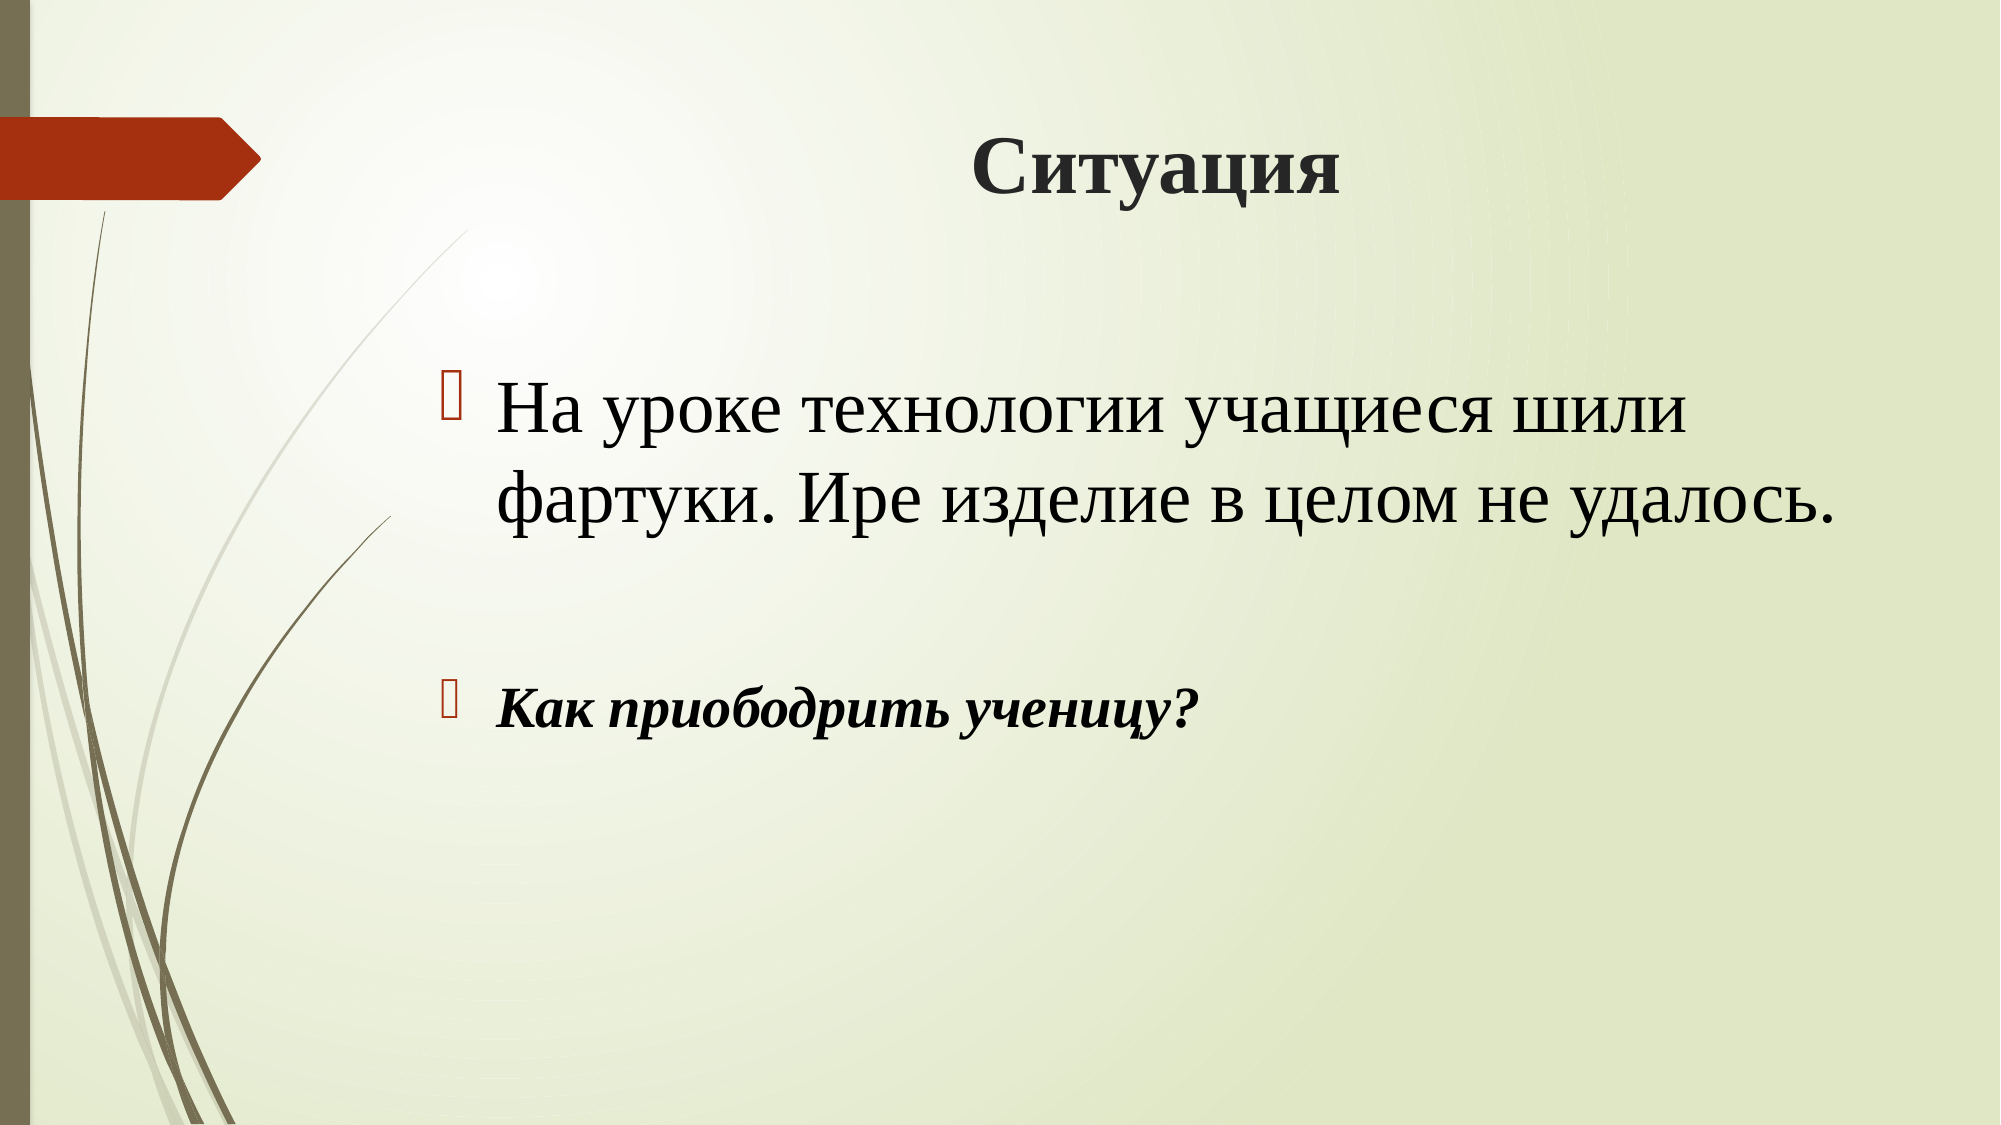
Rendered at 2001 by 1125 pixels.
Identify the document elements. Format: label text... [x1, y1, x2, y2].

title Ситуация [425, 102, 1888, 313]
list На уроке технологии учащиеся шили фартуки. Ире изделие в целом не удалось. Как приободрить ученицу? [424, 350, 1888, 970]
